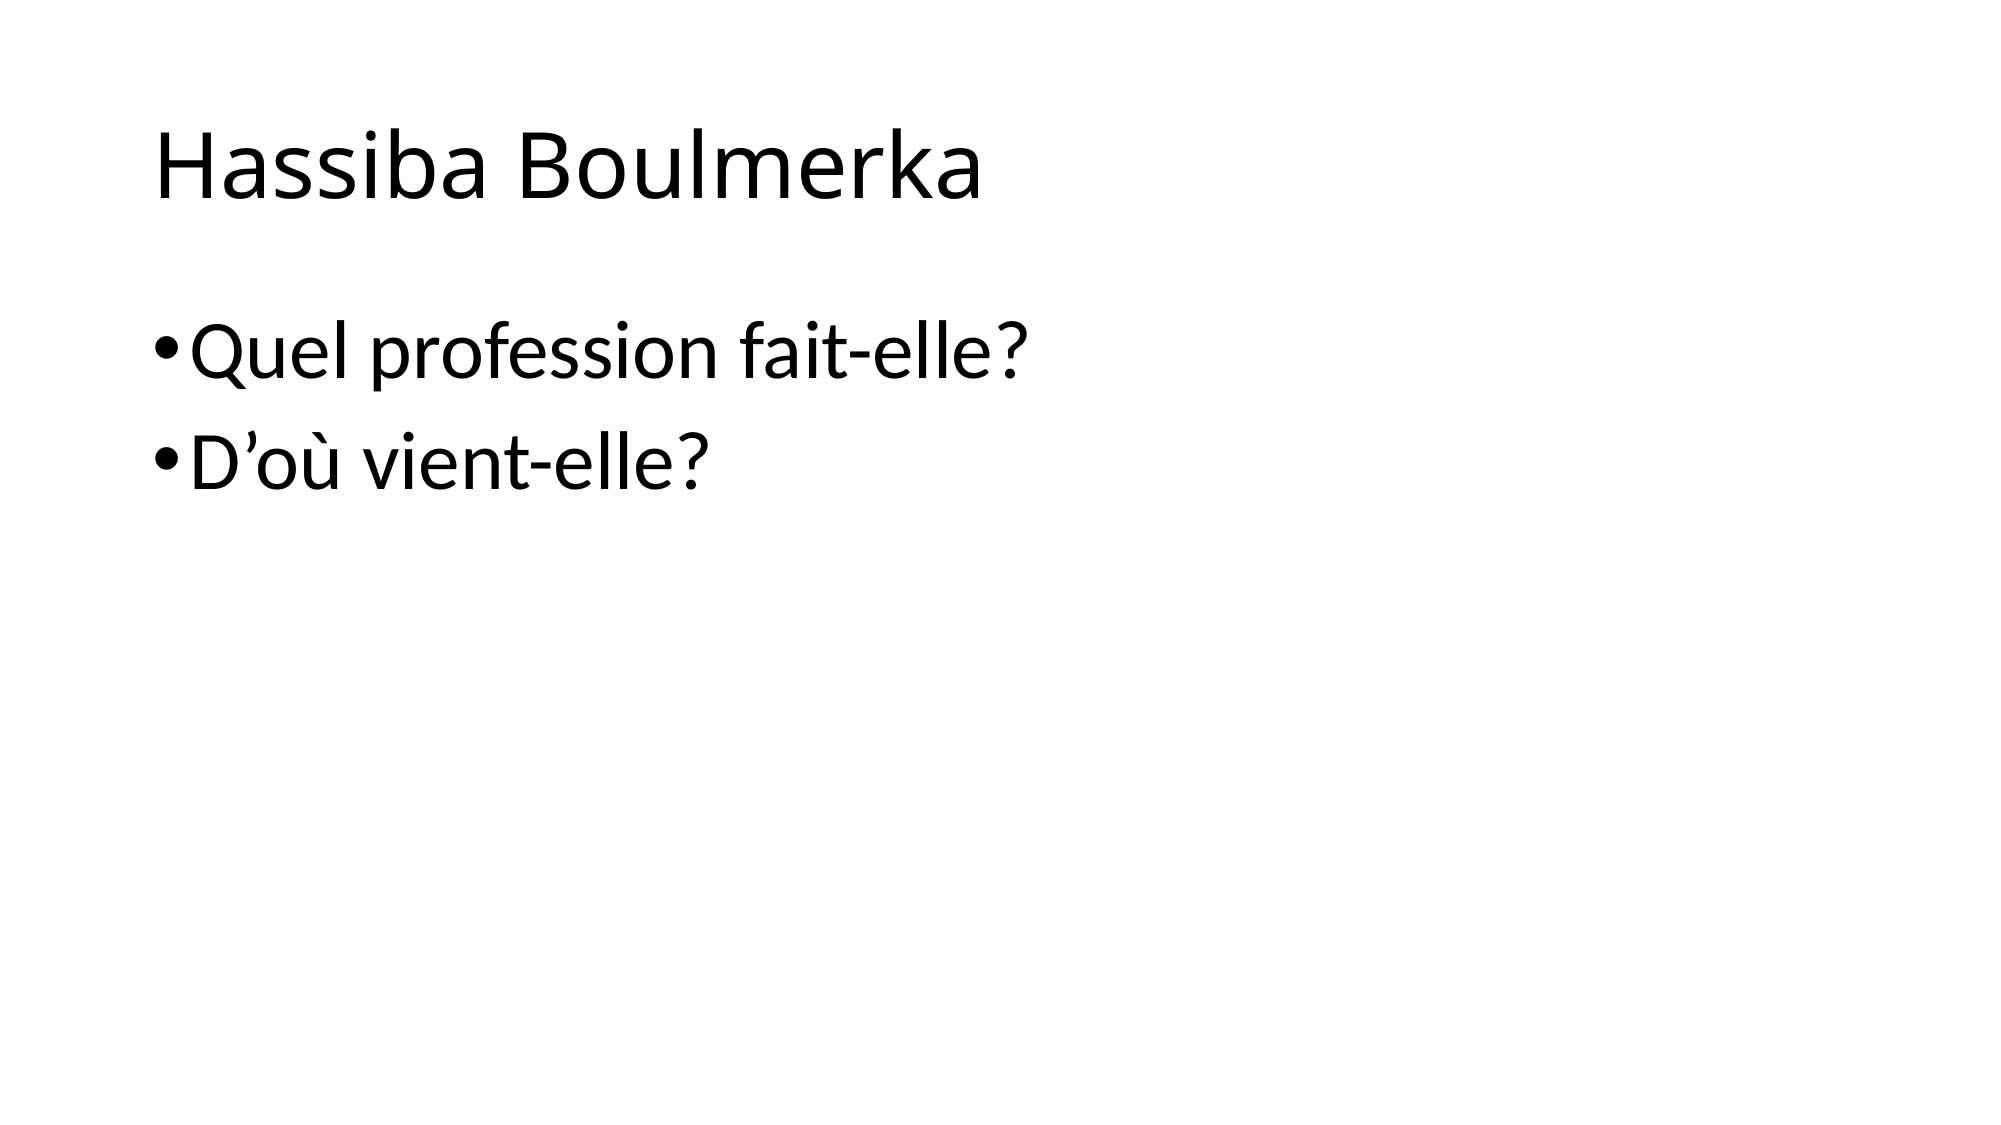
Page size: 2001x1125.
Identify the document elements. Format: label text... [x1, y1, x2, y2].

title Hassiba Boulmerka [137, 59, 1863, 278]
list Quel profession fait-elle? D’où vient-elle? [137, 299, 1863, 1014]
